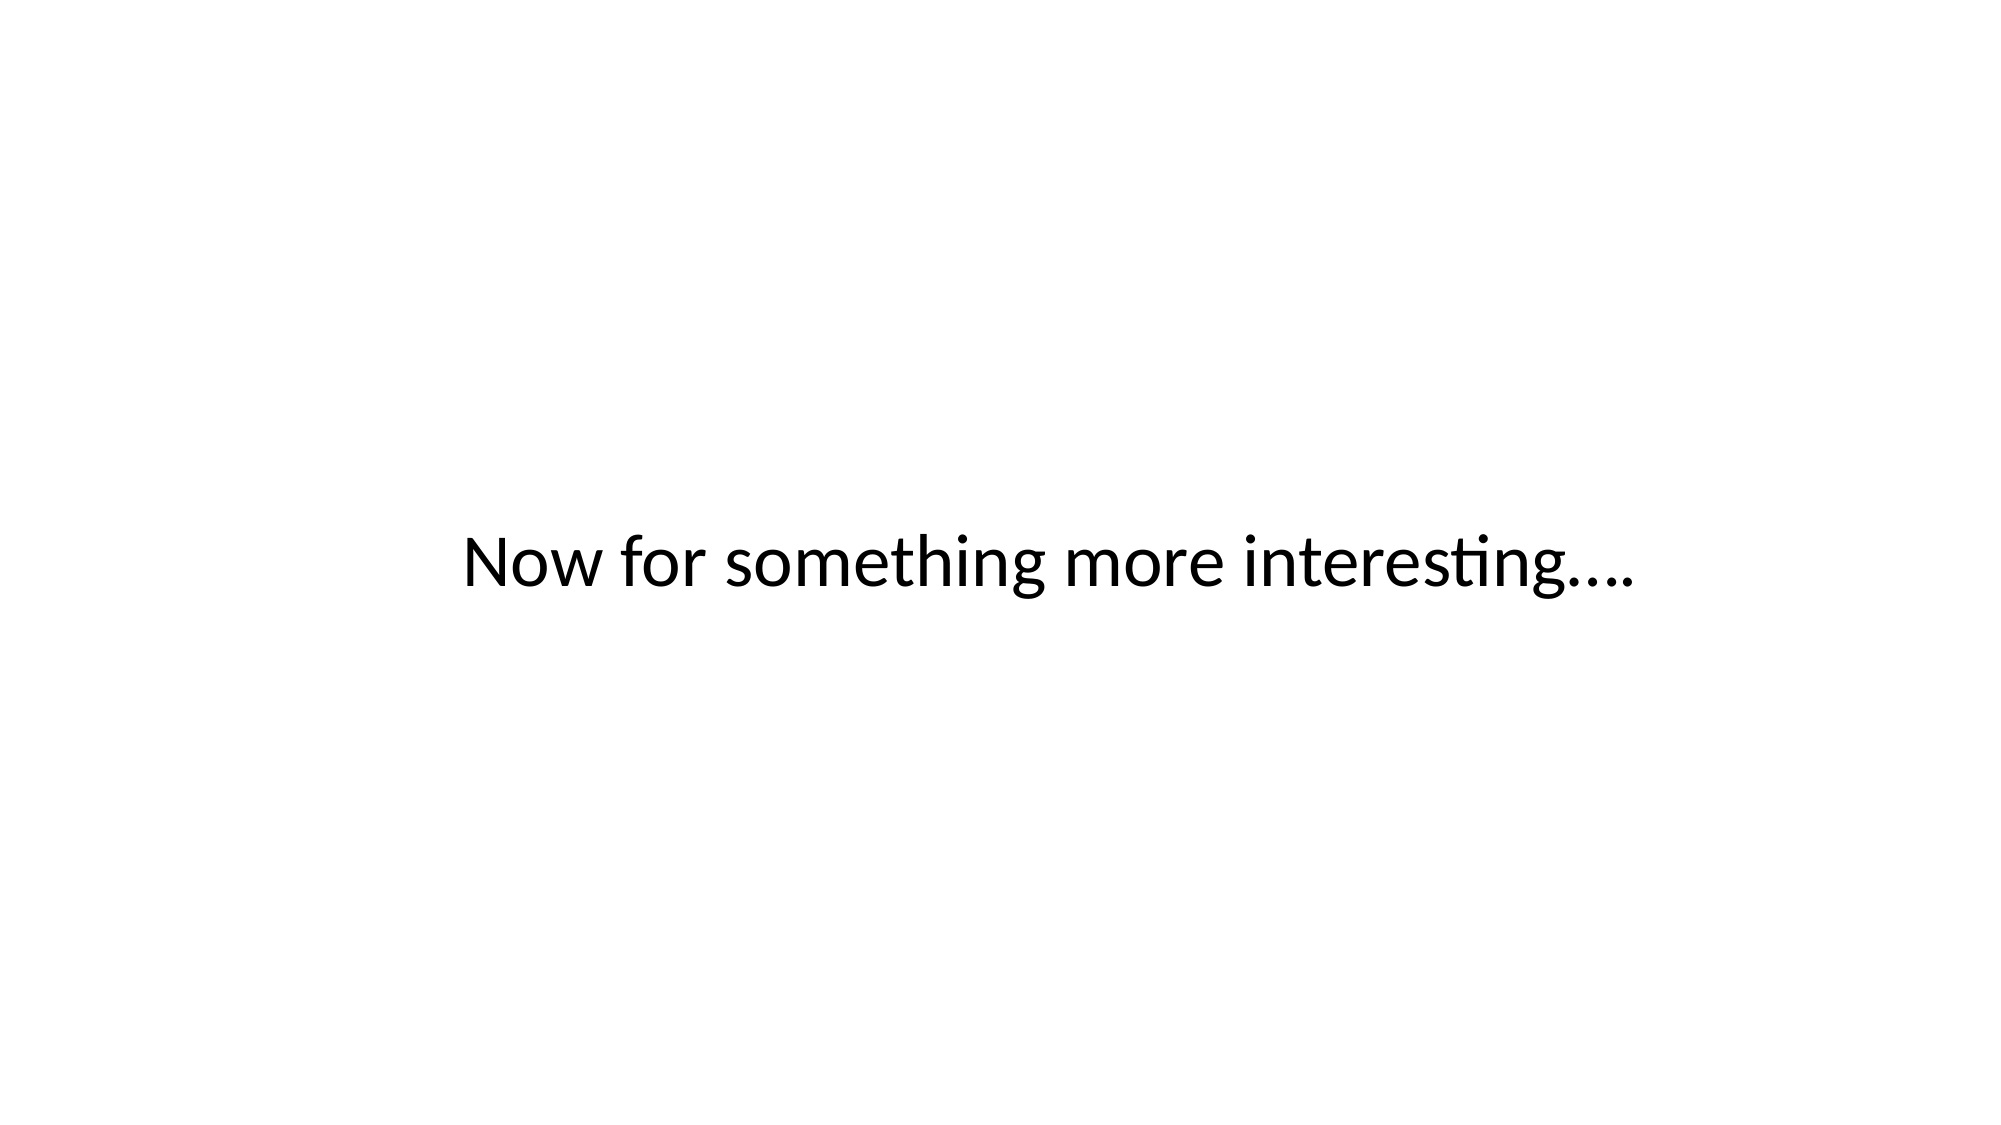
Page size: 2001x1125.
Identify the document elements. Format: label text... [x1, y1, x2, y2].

list Now for something more interesting…. [447, 514, 1748, 617]
